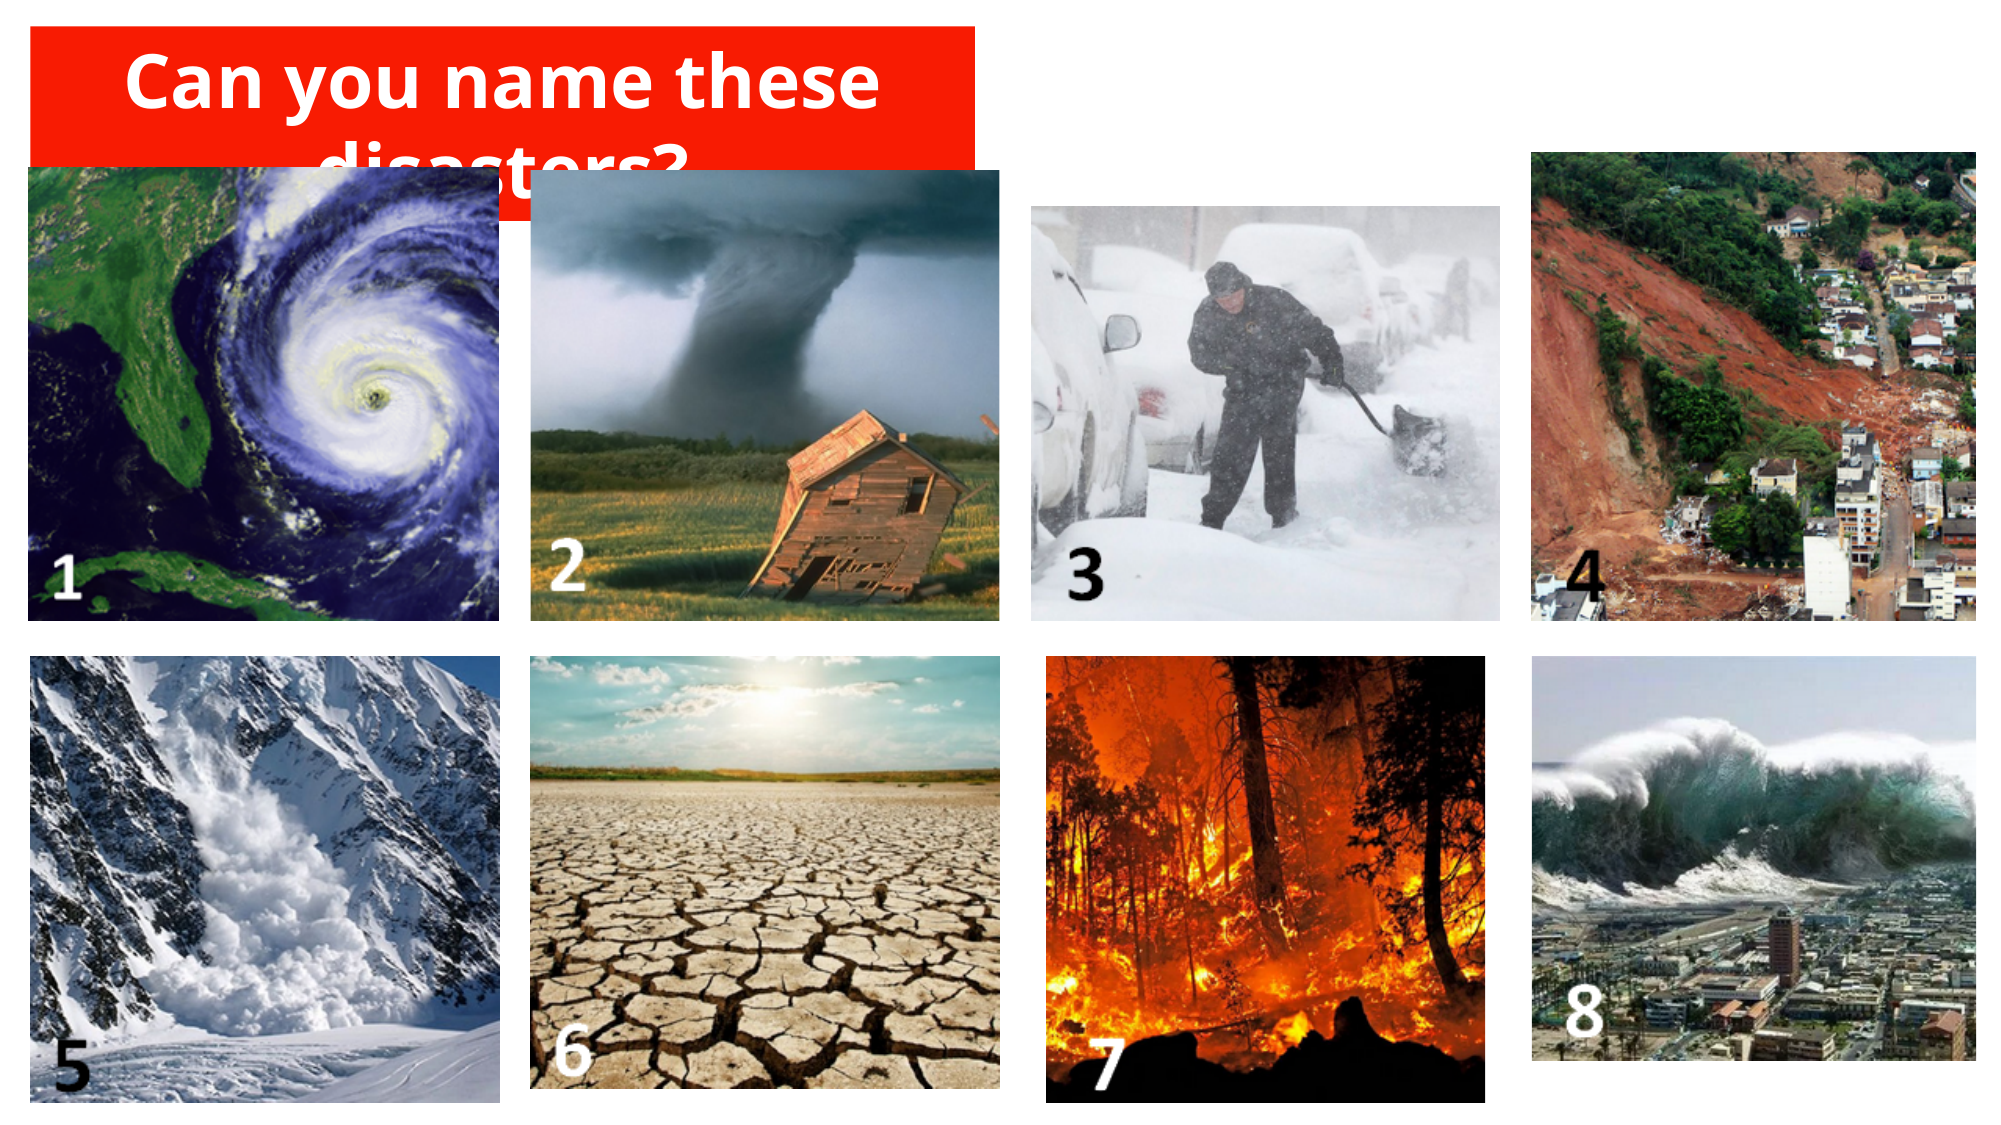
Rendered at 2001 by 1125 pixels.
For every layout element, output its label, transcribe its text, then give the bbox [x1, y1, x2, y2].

picture [28, 167, 499, 622]
picture [1030, 206, 1501, 621]
picture [1045, 655, 1486, 1104]
picture [530, 655, 1000, 1090]
picture [30, 655, 500, 1104]
picture [1531, 655, 1977, 1062]
text_box Can you name these disasters? [30, 26, 975, 221]
picture [1531, 151, 1976, 621]
picture [530, 170, 1000, 621]
